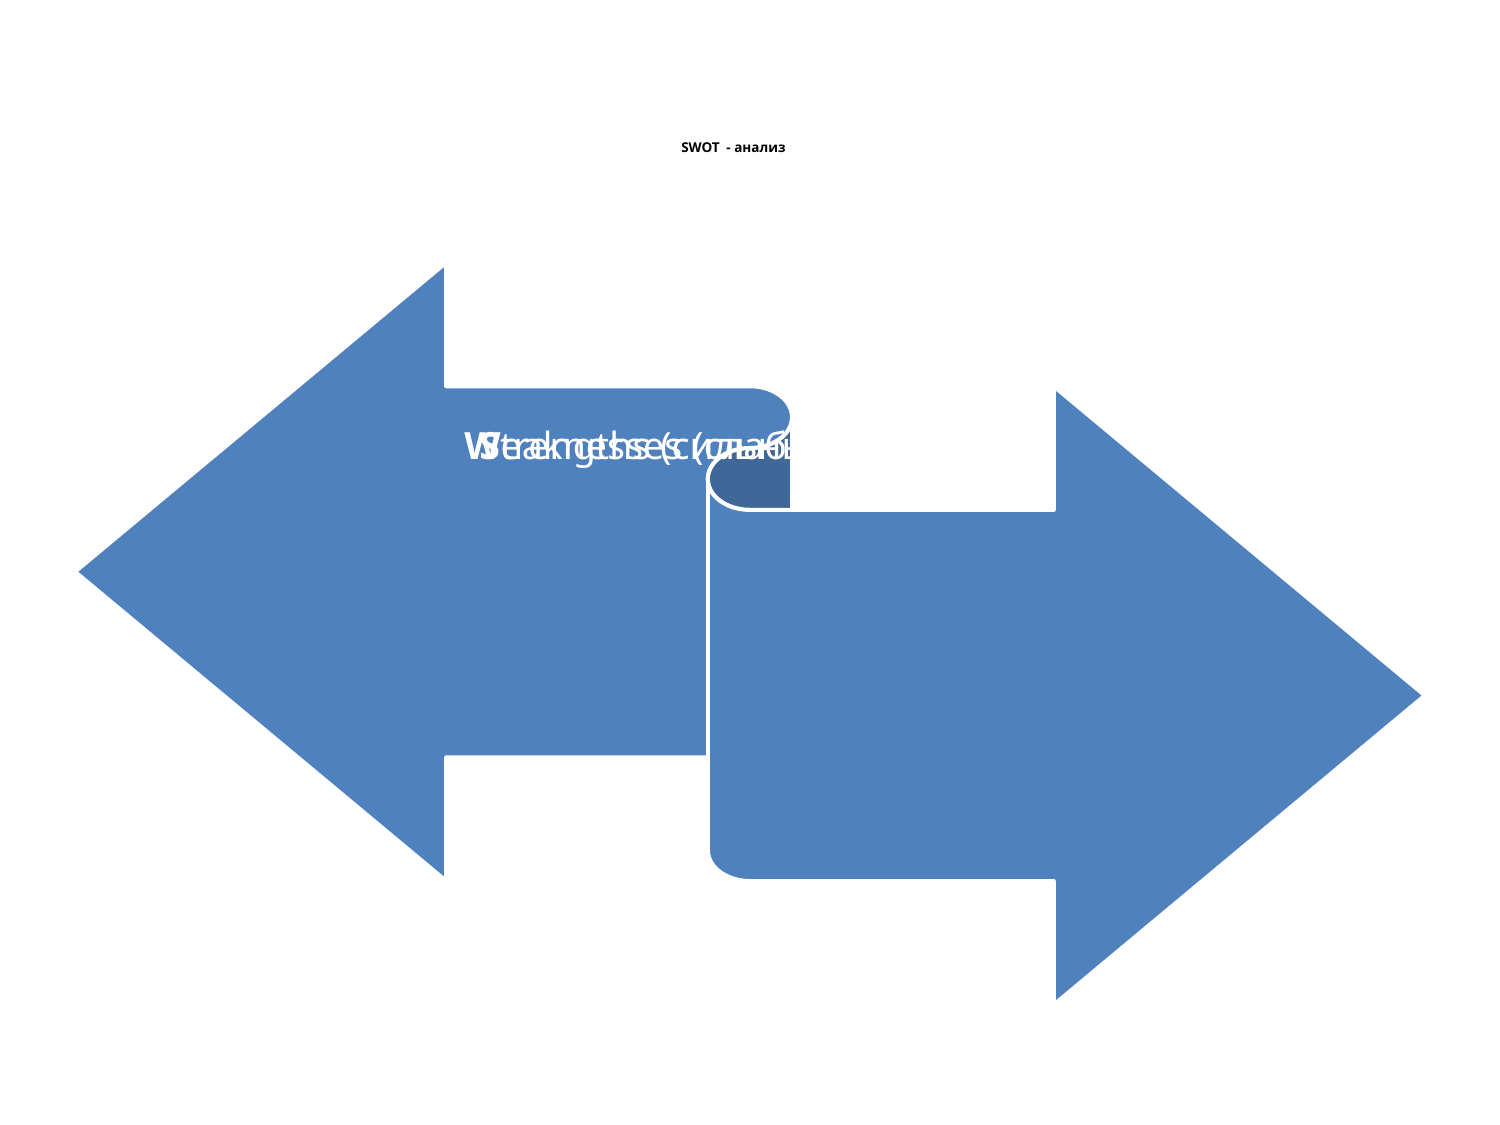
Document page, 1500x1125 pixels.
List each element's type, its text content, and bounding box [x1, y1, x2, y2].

title SWOT - анализ [58, 93, 1409, 198]
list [74, 262, 1426, 1006]
